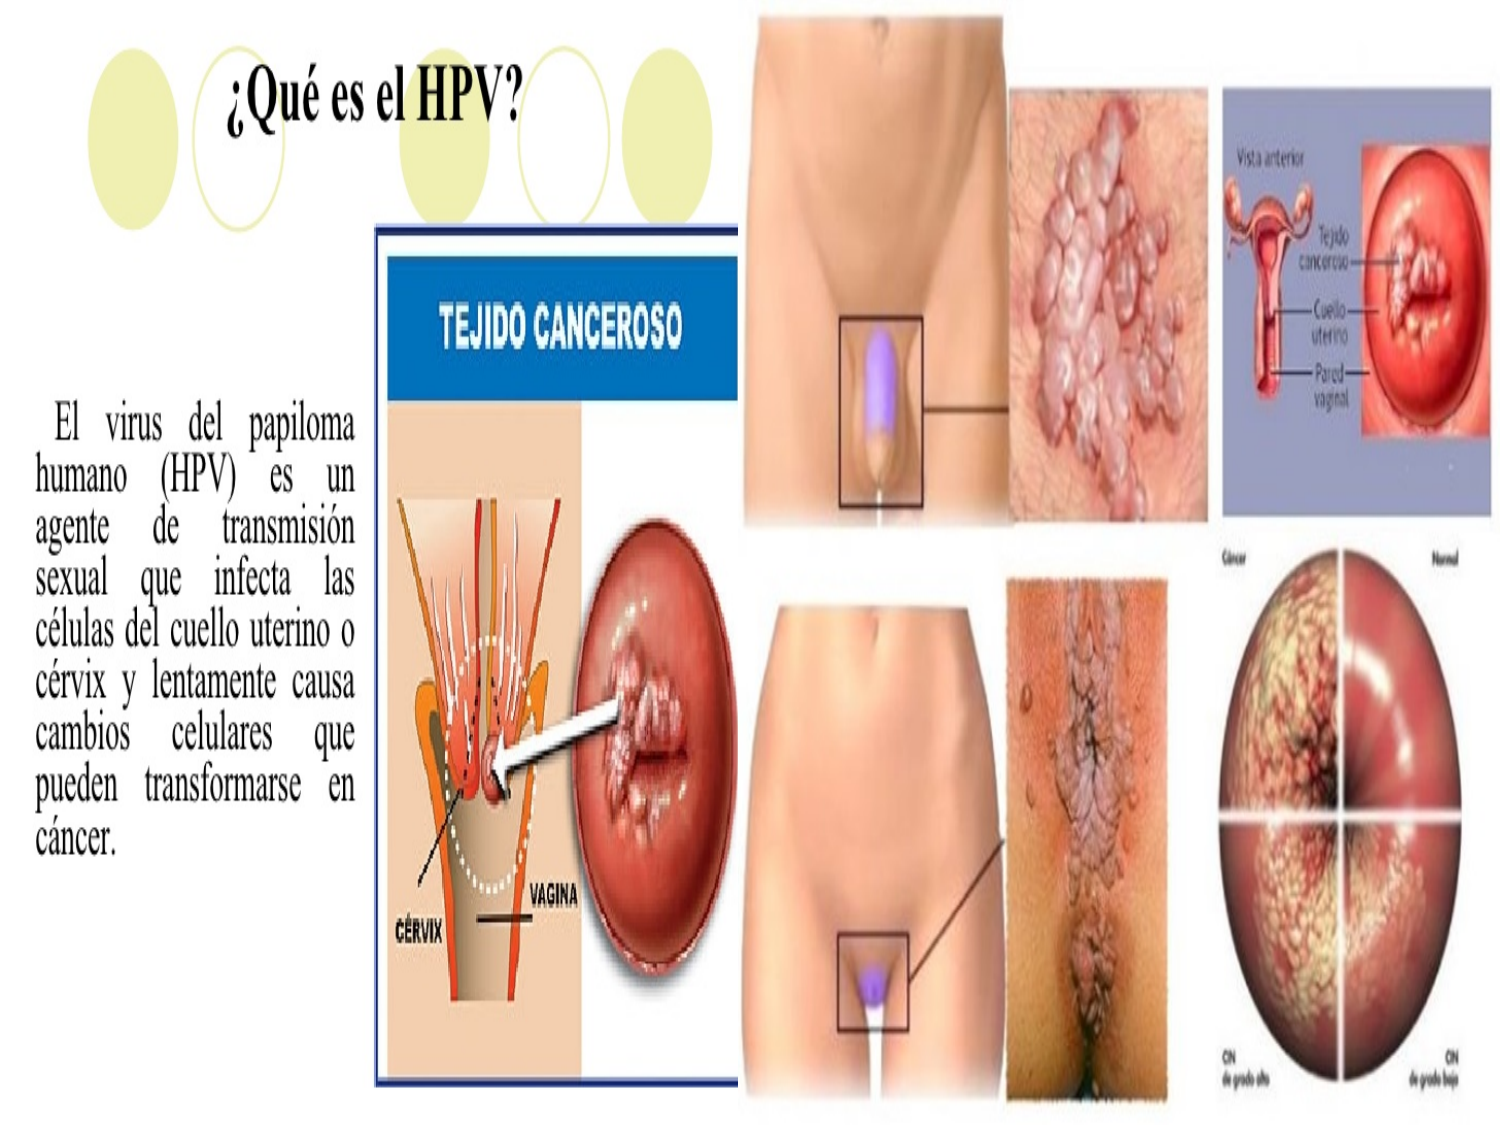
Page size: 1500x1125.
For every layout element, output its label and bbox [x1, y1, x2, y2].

list [737, 0, 1500, 1125]
list [0, 0, 735, 1125]
